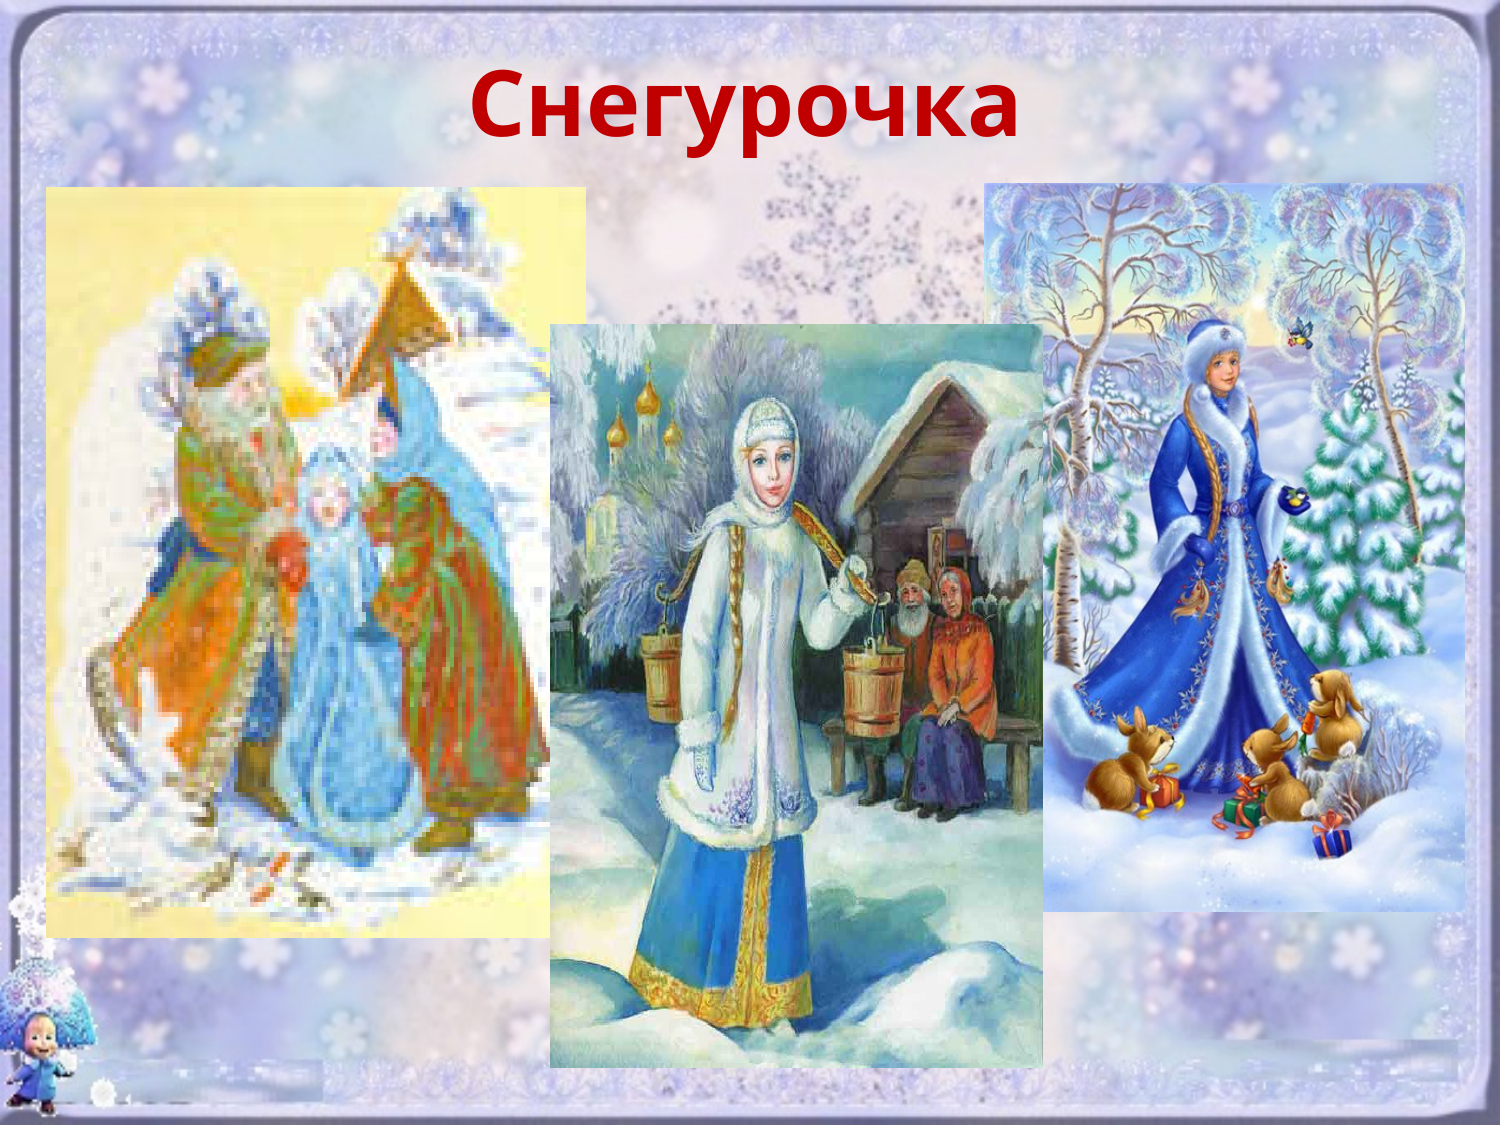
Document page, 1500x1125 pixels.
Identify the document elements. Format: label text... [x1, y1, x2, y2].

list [550, 324, 1044, 1068]
title Снегурочка [70, 0, 1421, 200]
picture [0, 0, 1500, 1125]
